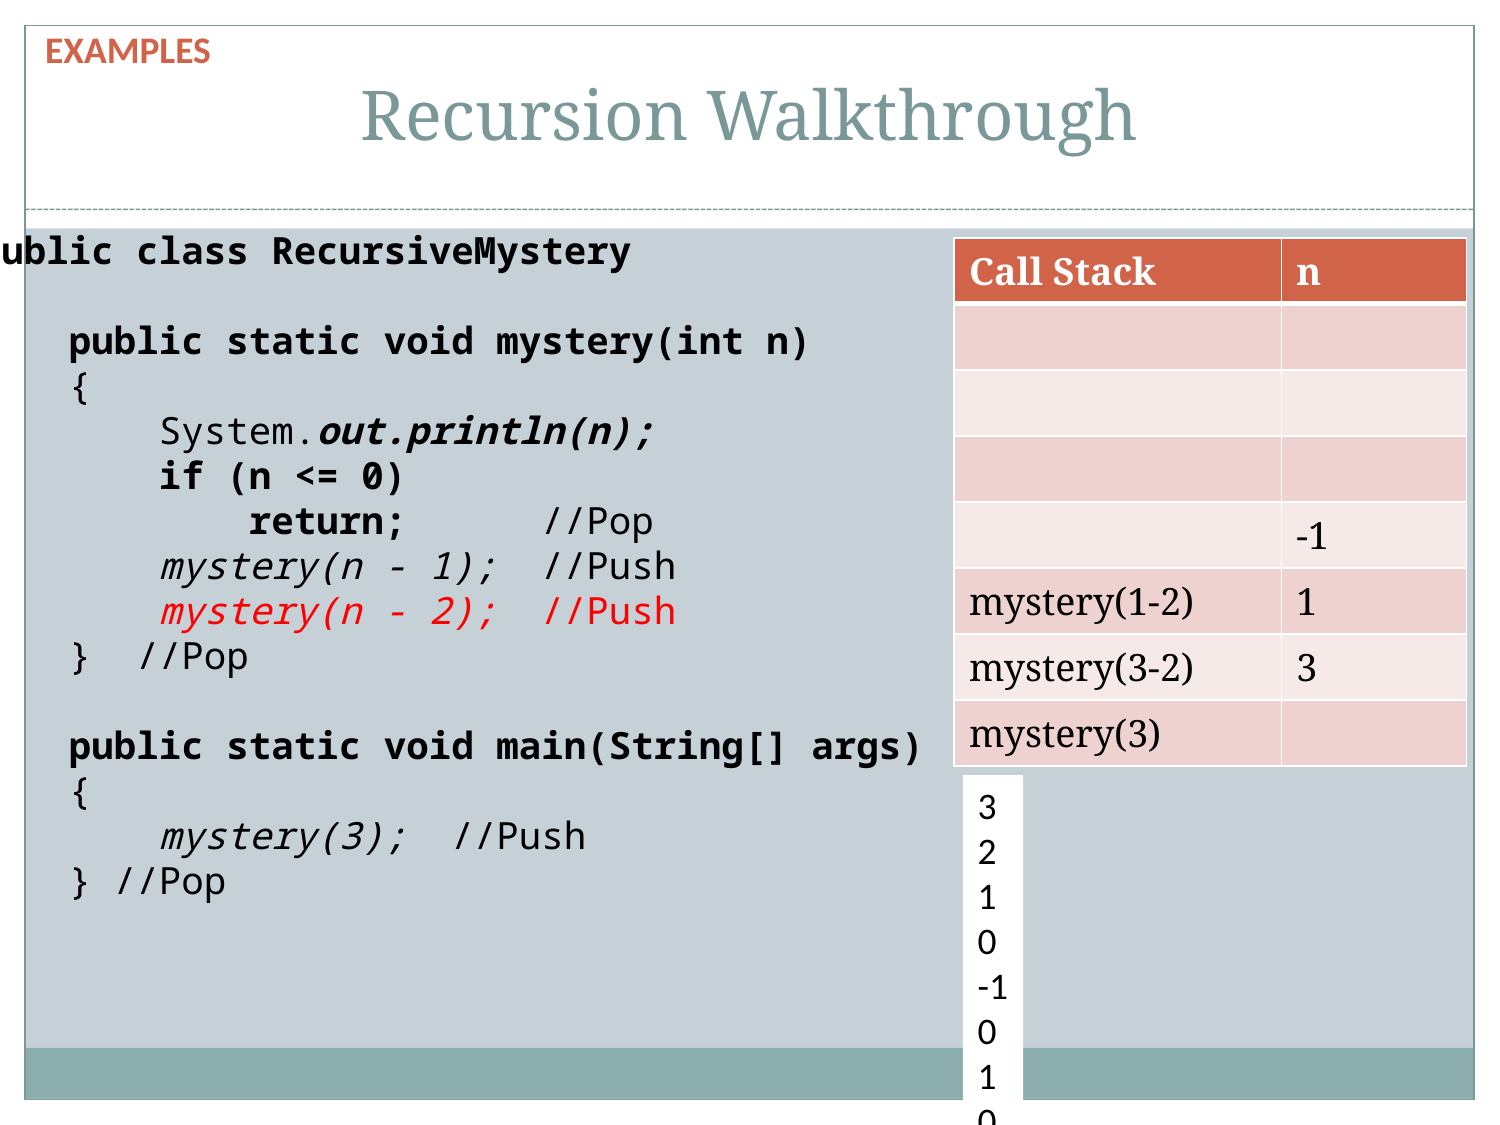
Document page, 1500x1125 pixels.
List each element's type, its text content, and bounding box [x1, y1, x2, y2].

table_cell mystery(3-2) [955, 635, 1281, 699]
text_box examples [30, 19, 227, 79]
table_cell [1282, 371, 1466, 435]
text_box public class RecursiveMystery { public static void mystery(int n) { System.out.println(n); if (n <= 0) return; //Pop mystery(n - 1); //Push mystery(n - 2); //Push } //Pop public static void main(String[] args) { mystery(3); //Push } //Pop } [0, 219, 939, 1000]
table_cell [955, 437, 1281, 501]
table_cell [955, 371, 1281, 435]
table_cell mystery(1-2) [955, 569, 1281, 633]
table_cell [1282, 437, 1466, 501]
table_header Call Stack [955, 239, 1281, 301]
table_cell [1282, 701, 1466, 765]
table_cell [1282, 306, 1466, 369]
table_cell [955, 503, 1281, 567]
text_box 3 2 1 0 -1 0 1 0 [962, 775, 1024, 1125]
table_cell 1 [1282, 569, 1466, 633]
table_cell [955, 306, 1281, 369]
table_cell mystery(3) [955, 701, 1281, 765]
table_cell 3 [1282, 635, 1466, 699]
table_header n [1282, 239, 1466, 301]
table_cell -1 [1282, 503, 1466, 567]
title Recursion Walkthrough [49, 37, 1450, 162]
